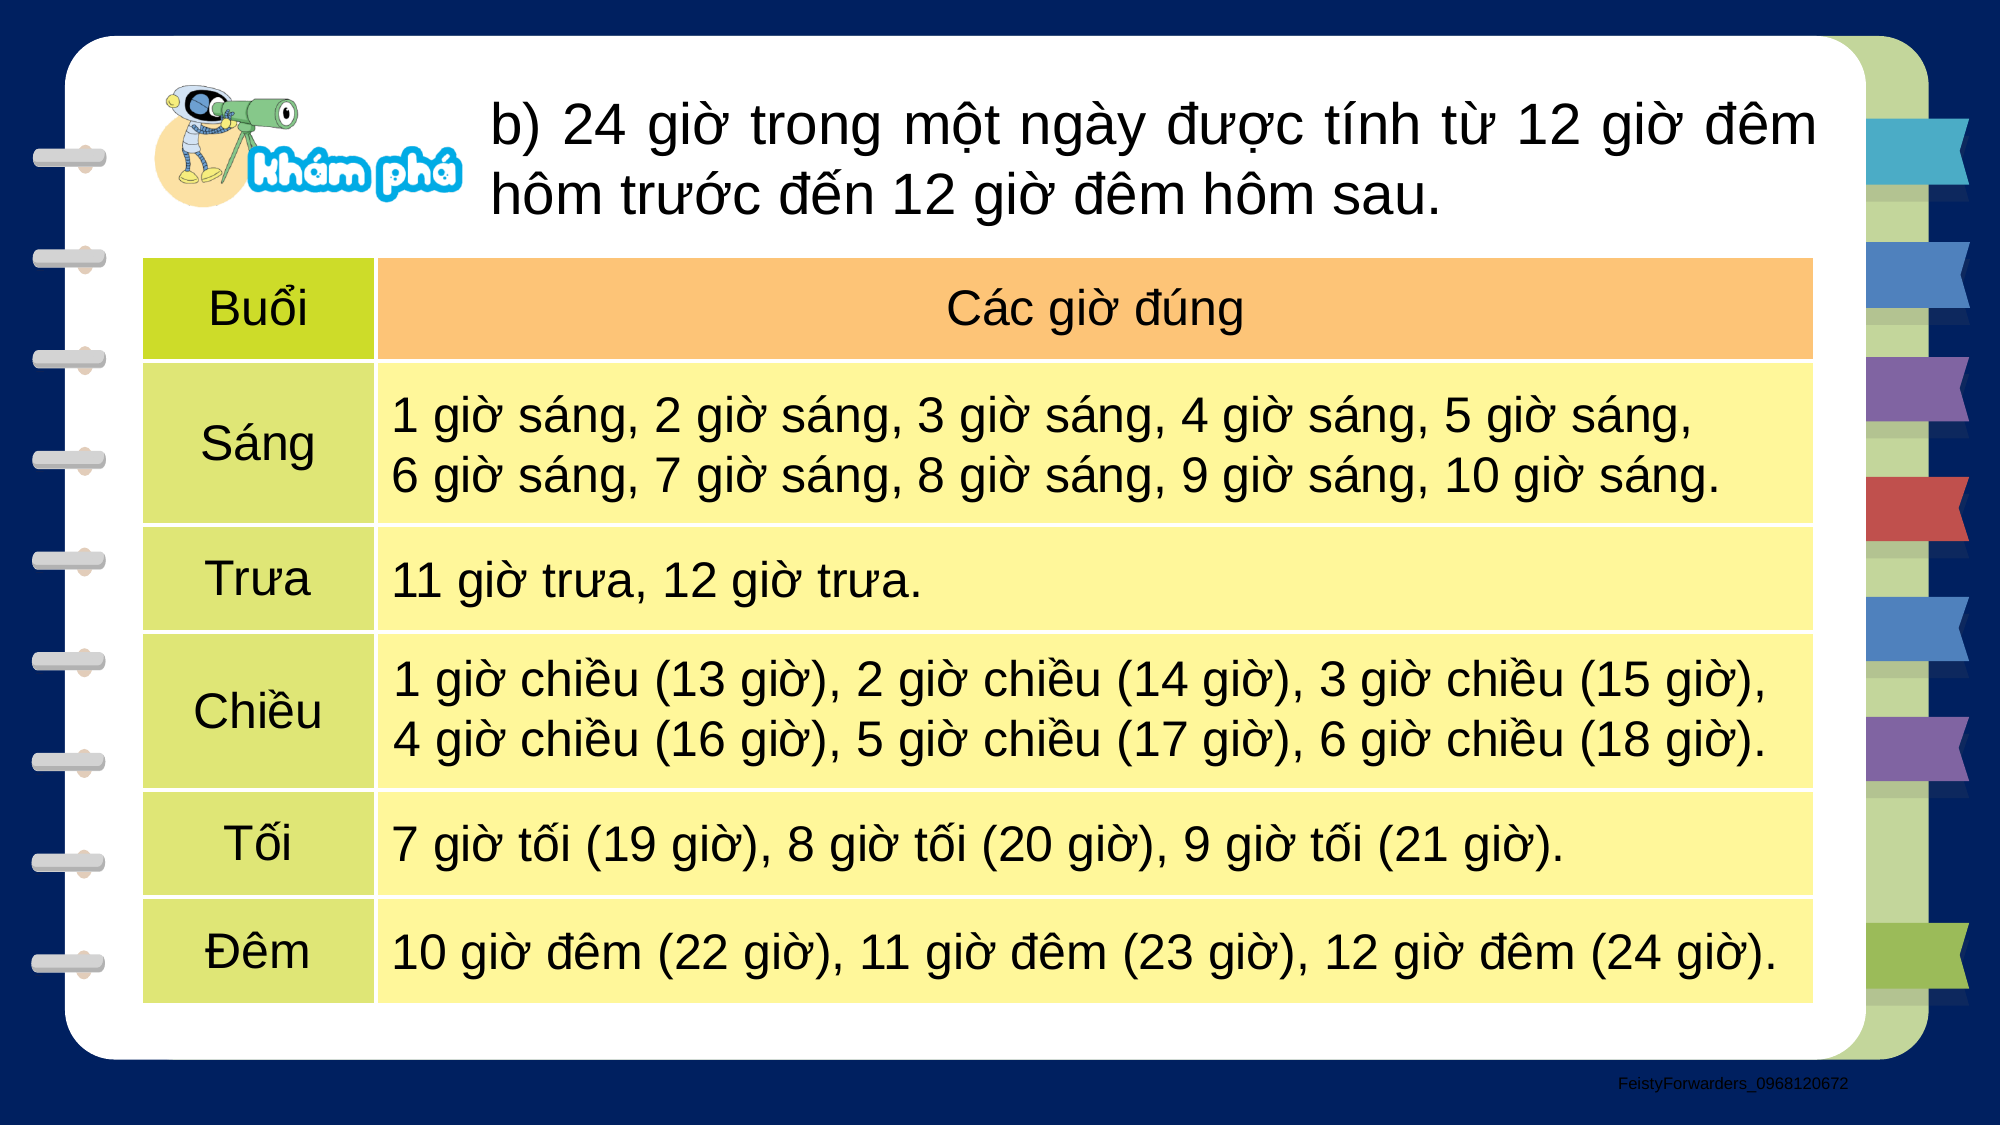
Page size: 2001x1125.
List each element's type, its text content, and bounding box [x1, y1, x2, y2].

text_box 1 giờ chiều (13 giờ), 2 giờ chiều (14 giờ), 3 giờ chiều (15 giờ), 4 giờ chiều (16 giờ), 5 giờ chiều (17 giờ), 6 giờ chiều (18 giờ). [378, 639, 1811, 774]
table_cell [378, 899, 1813, 1003]
text_box 7 giờ tối (19 giờ), 8 giờ tối (20 giờ), 9 giờ tối (21 giờ). [376, 803, 1748, 879]
table_cell [378, 363, 1813, 523]
picture [142, 59, 483, 230]
table_header Các giờ đúng [378, 258, 1813, 359]
table_cell Trưa [143, 527, 374, 630]
text_box 10 giờ đêm (22 giờ), 11 giờ đêm (23 giờ), 12 giờ đêm (24 giờ). [376, 912, 1809, 988]
table_cell [378, 527, 1813, 630]
text_box 1 giờ sáng, 2 giờ sáng, 3 giờ sáng, 4 giờ sáng, 5 giờ sáng, 6 giờ sáng, 7 giờ sáng, 8 giờ sáng, 9 giờ sáng, 10 giờ sáng. [376, 375, 1748, 510]
table_header Buổi [143, 258, 374, 359]
text_box 11 giờ trưa, 12 giờ trưa. [376, 539, 1748, 615]
table_cell Đêm [143, 899, 374, 1003]
table_cell [378, 634, 1813, 788]
table_cell Tối [143, 792, 374, 895]
table_cell [378, 792, 1813, 895]
text_box b) 24 giờ trong một ngày được tính từ 12 giờ đêm hôm trước đến 12 giờ đêm hôm sau. [475, 79, 1835, 234]
table_cell Chiều [143, 634, 374, 788]
table_cell Sáng [143, 363, 374, 523]
